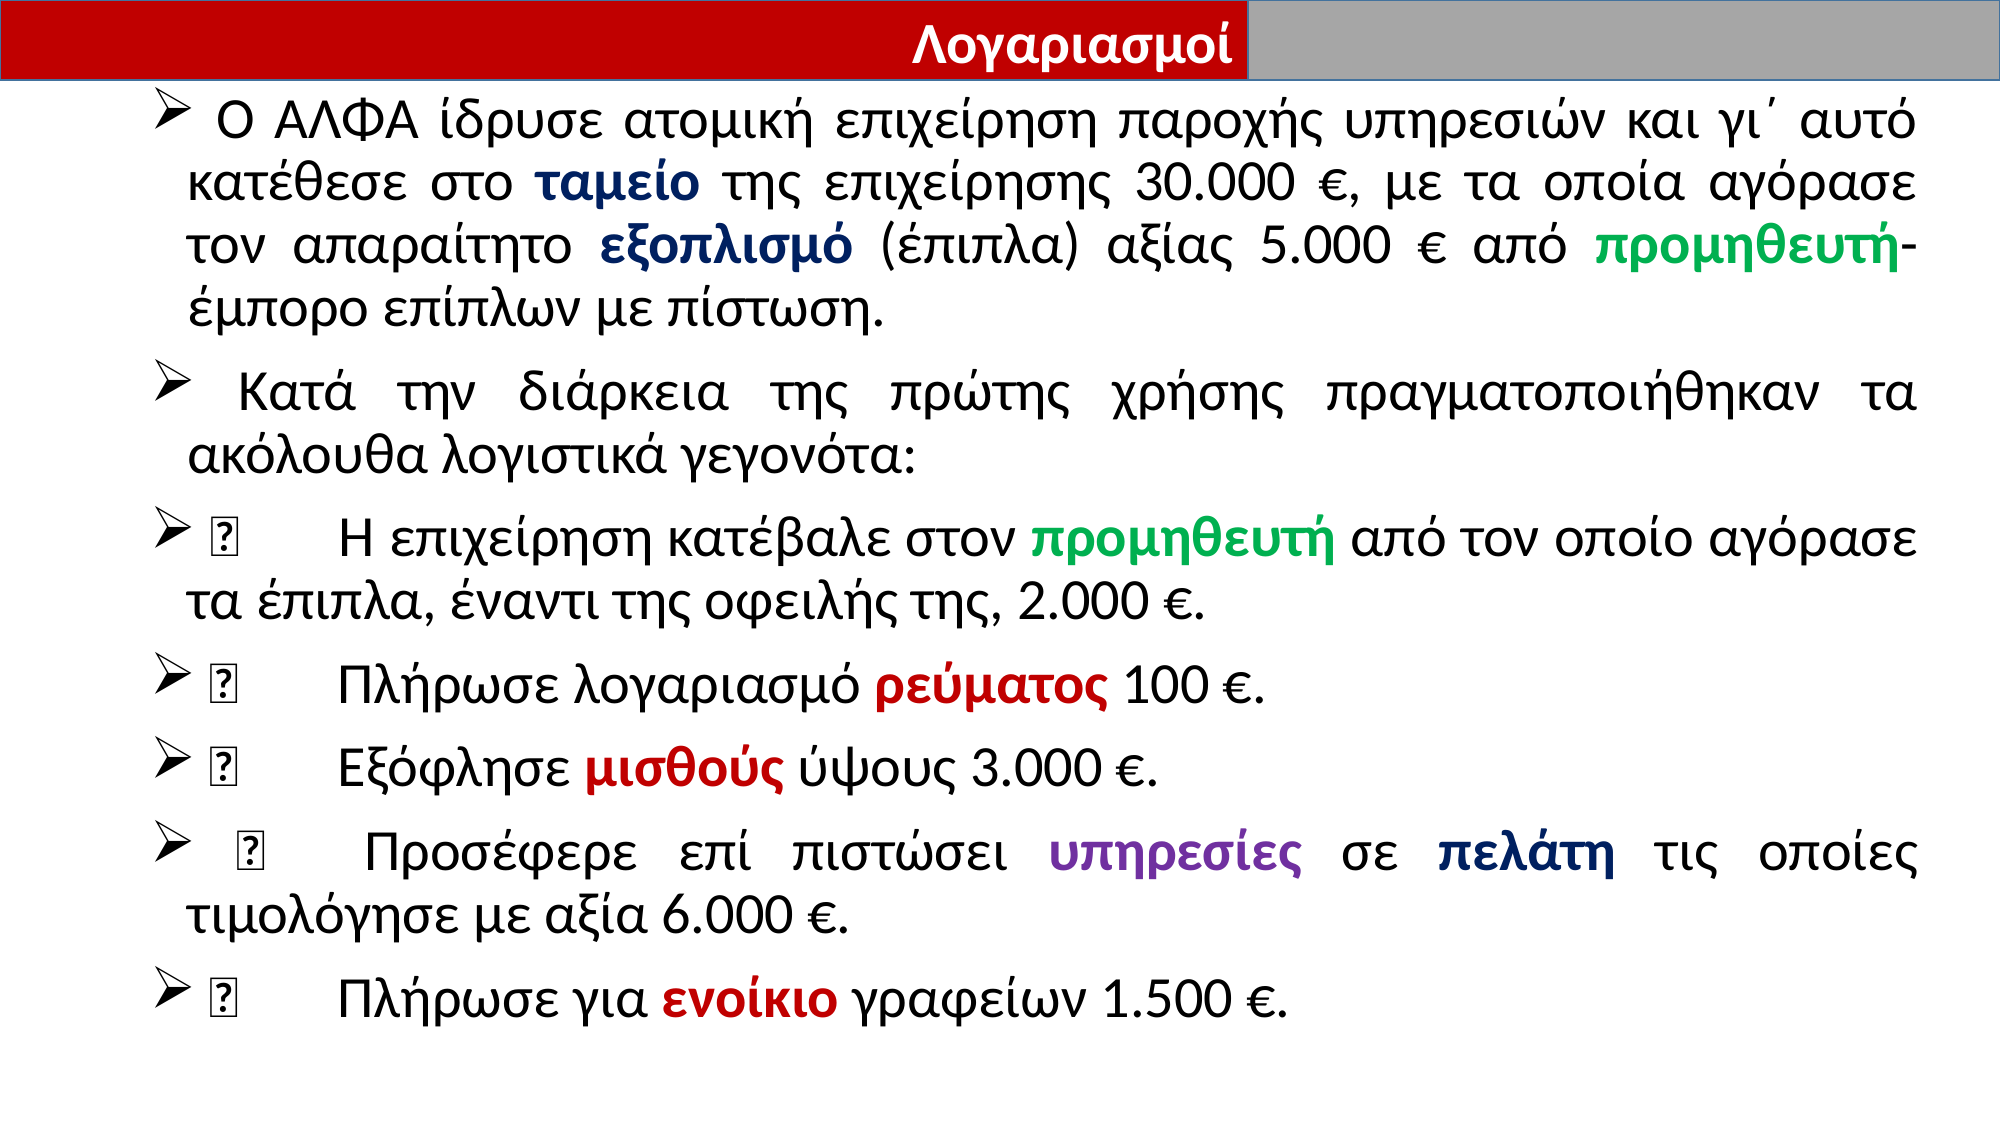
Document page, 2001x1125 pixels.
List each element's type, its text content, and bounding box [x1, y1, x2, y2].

text_box Λογαριασμοί [0, 0, 1247, 81]
text_box [1247, 0, 2000, 81]
list Ο ΑΛΦΑ ίδρυσε ατομική επιχείρηση παροχής υπηρεσιών και γι΄ αυτό κατέθεσε στο ταμείο της επιχείρησης 30.000 €, με τα οποία αγόρασε τον απαραίτητο εξοπλισμό (έπιπλα) αξίας 5.000 € από προμηθευτή-έμπορο επίπλων με πίστωση. Κατά την διάρκεια της πρώτης χρήσης πραγματοποιήθηκαν τα ακόλουθα λογιστικά γεγονότα:  Η επιχείρηση κατέβαλε στον προμηθευτή από τον οποίο αγόρασε τα έπιπλα, έναντι της οφειλής της, 2.000 €.  Πλήρωσε λογαριασμό ρεύματος 100 €.  Εξόφλησε μισθούς ύψους 3.000 €.  Προσέφερε επί πιστώσει υπηρεσίες σε πελάτη τις οποίες τιμολόγησε με αξία 6.000 €.  Πλήρωσε για ενοίκιο γραφείων 1.500 €. [135, 81, 1934, 1125]
